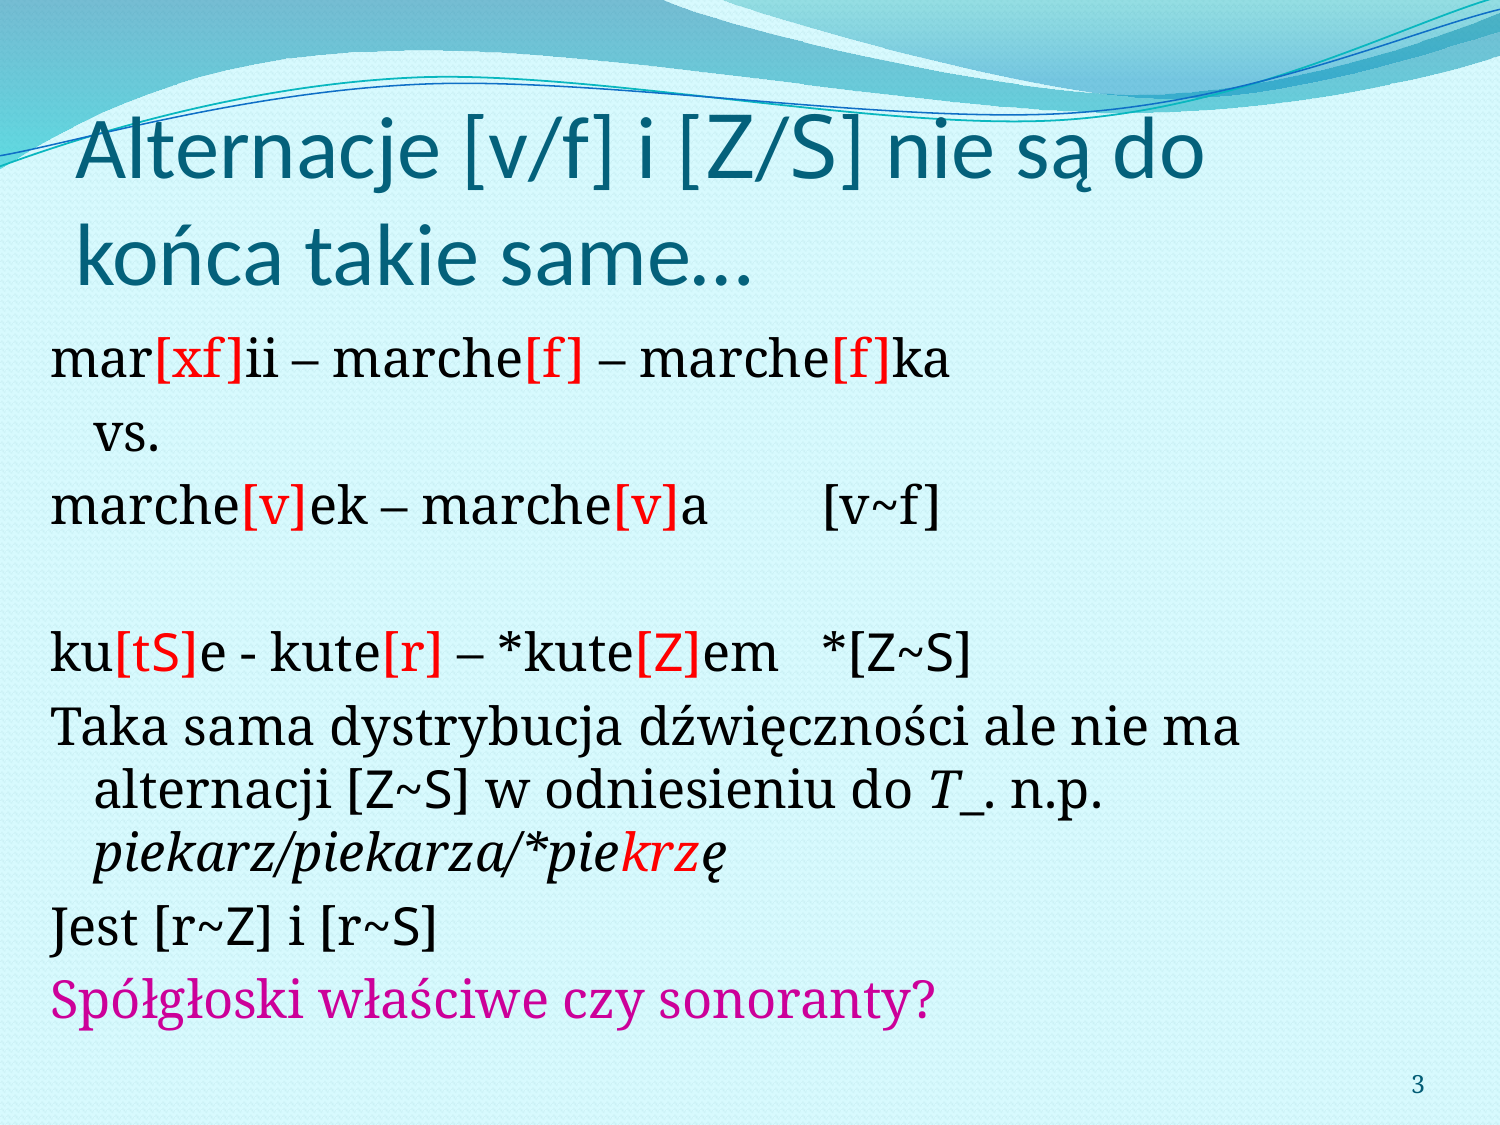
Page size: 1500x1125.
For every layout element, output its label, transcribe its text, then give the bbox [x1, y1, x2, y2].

title Alternacje [v/f] i [Z/S] nie są do końca takie same… [75, 82, 1425, 303]
list mar[xf]ii – marche[f] – marche[f]ka vs. marche[v]ek – marche[v]a [v~f] ku[tS]e - kute[r] – *kute[Z]em *[Z~S] Taka sama dystrybucja dźwięczności ale nie ma alternacji [Z~S] w odniesieniu do T_. n.p. piekarz/piekarza/*piekrzę Jest [r~Z] i [r~S] Spółgłoski właściwe czy sonoranty? [35, 317, 1477, 1038]
slide_number 3 [1299, 1042, 1425, 1103]
